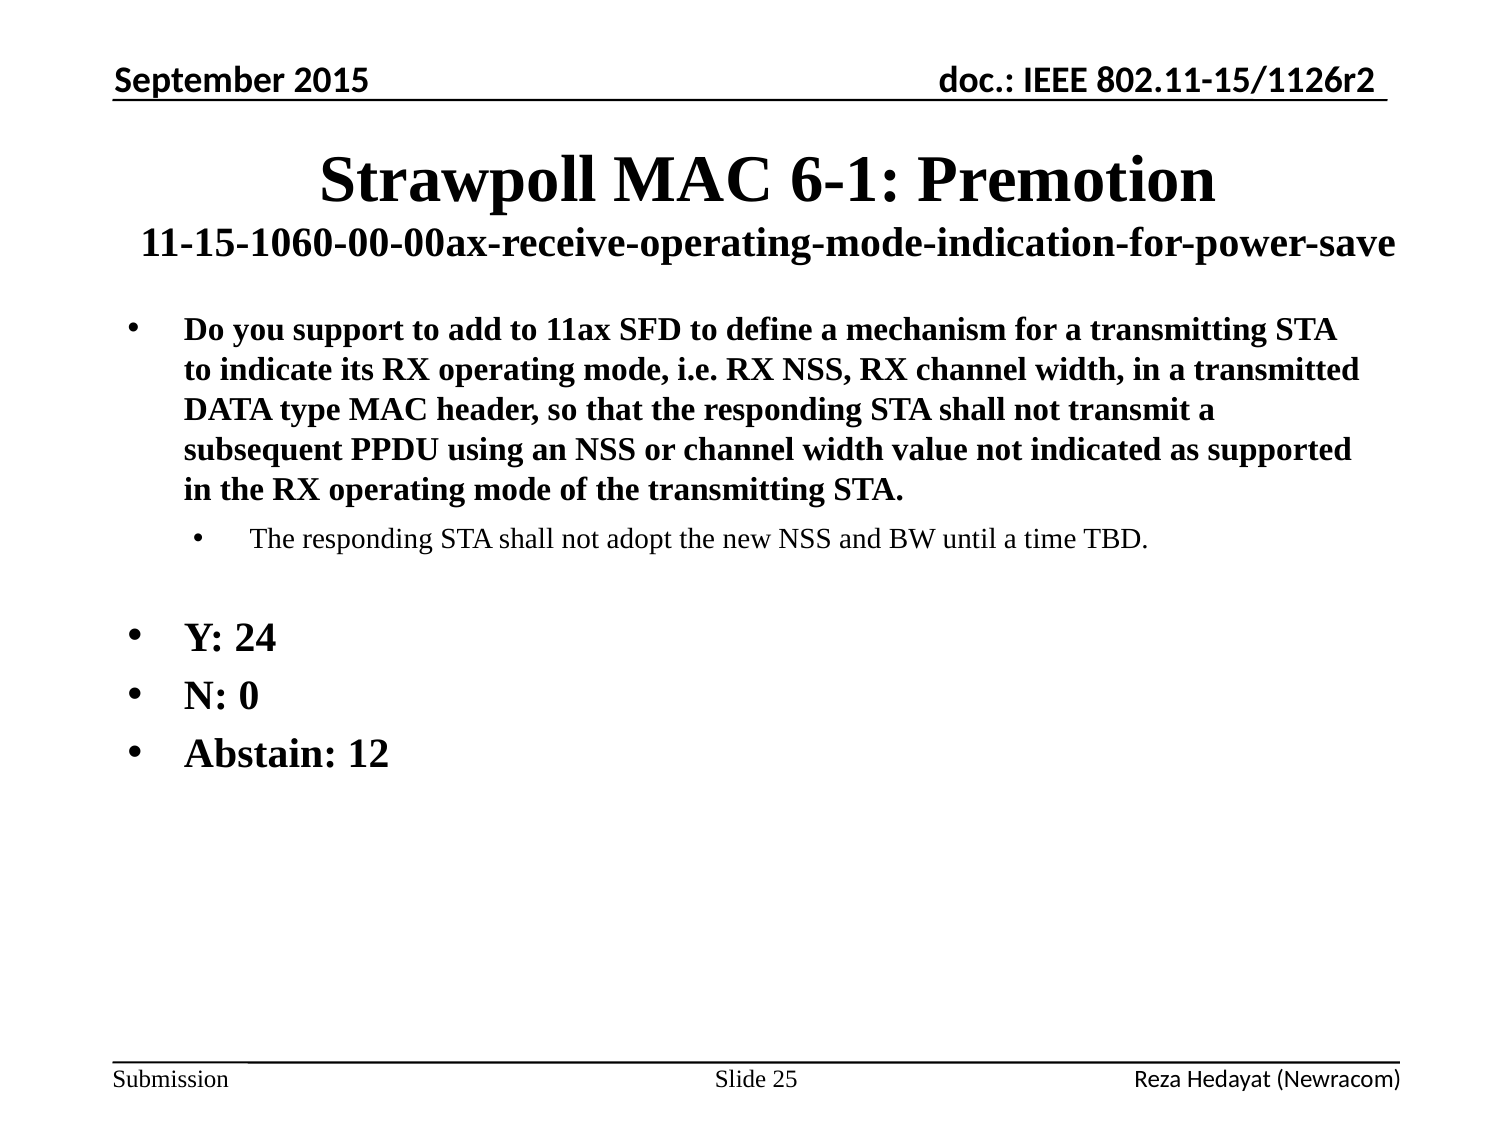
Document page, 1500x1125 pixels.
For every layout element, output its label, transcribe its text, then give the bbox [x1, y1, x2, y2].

title Strawpoll MAC 6-1: Premotion 11-15-1060-00-00ax-receive-operating-mode-indication-for-power-save [75, 112, 1463, 288]
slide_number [114, 54, 374, 101]
footer Reza Hedayat (Newracom) [1125, 1061, 1402, 1093]
list Do you support to add to 11ax SFD to define a mechanism for a transmitting STA to indicate its RX operating mode, i.e. RX NSS, RX channel width, in a transmitted DATA type MAC header, so that the responding STA shall not transmit a subsequent PPDU using an NSS or channel width value not indicated as supported in the RX operating mode of the transmitting STA. The responding STA shall not adopt the new NSS and BW until a time TBD. Y: 24 N: 0 Abstain: 12 [112, 299, 1388, 975]
slide_number Slide 25 [714, 1061, 798, 1093]
